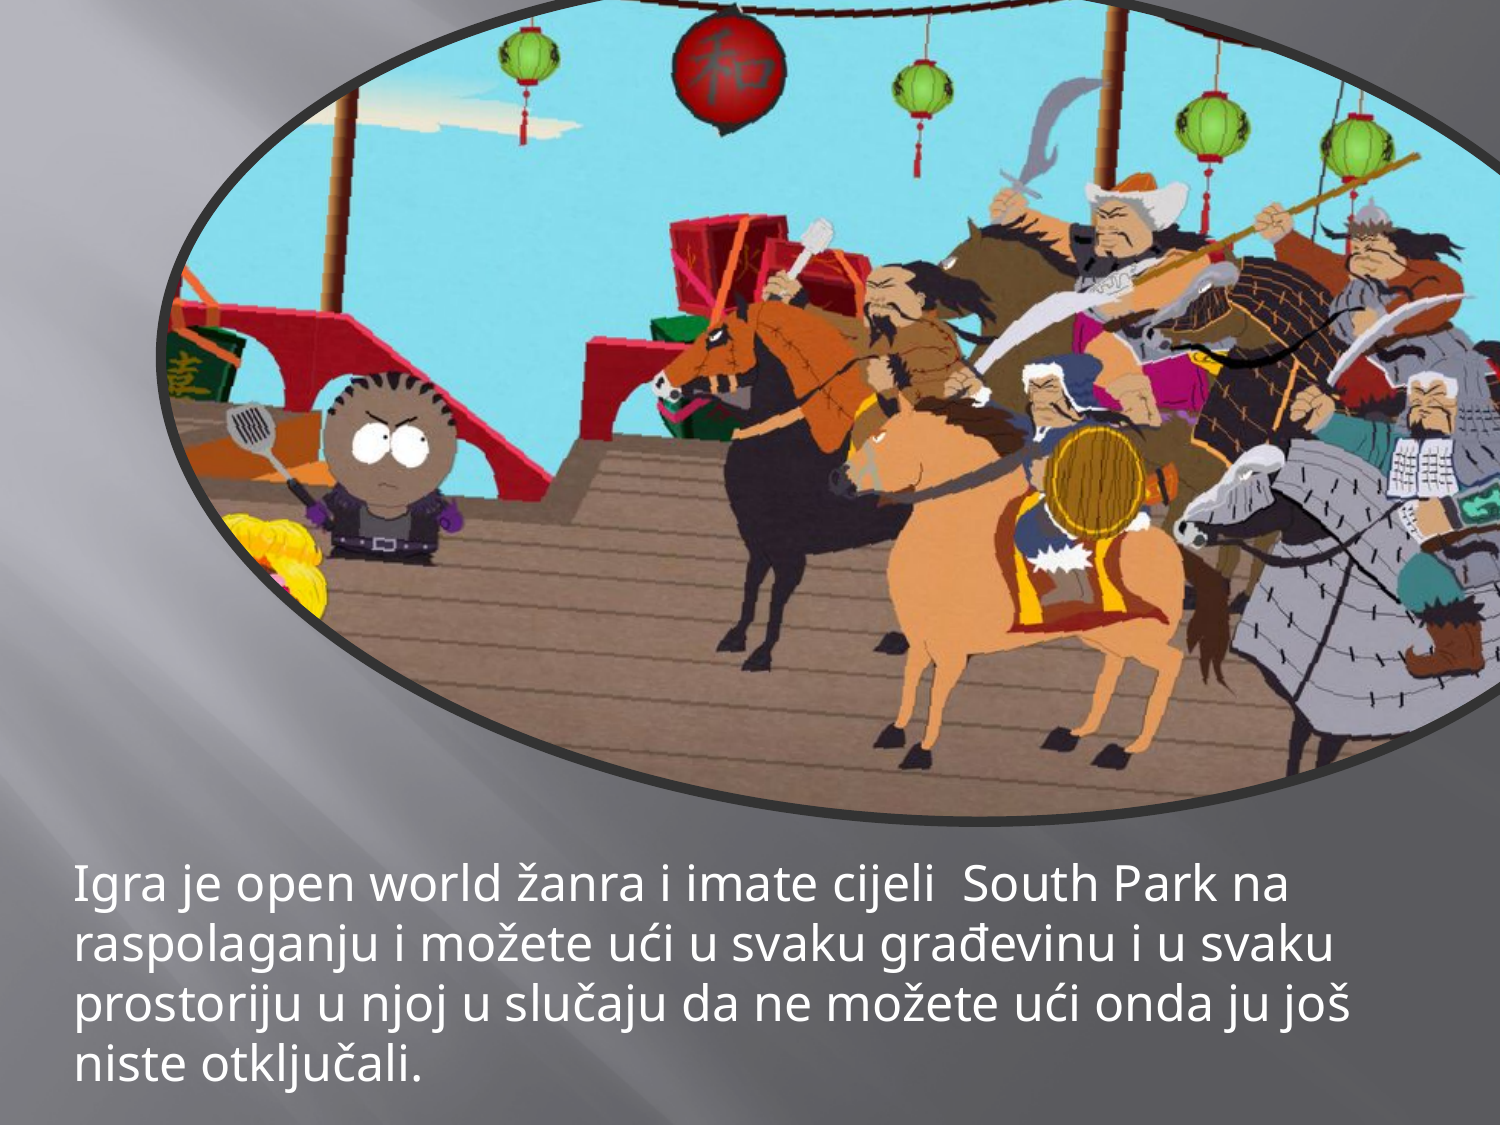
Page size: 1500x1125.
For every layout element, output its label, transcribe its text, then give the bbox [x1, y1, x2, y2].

text_box Igra je open world žanra i imate cijeli South Park na raspolaganju i možete ući u svaku građevinu i u svaku prostoriju u njoj u slučaju da ne možete ući onda ju još niste otključali. [58, 843, 1465, 1099]
picture [159, 0, 1500, 820]
